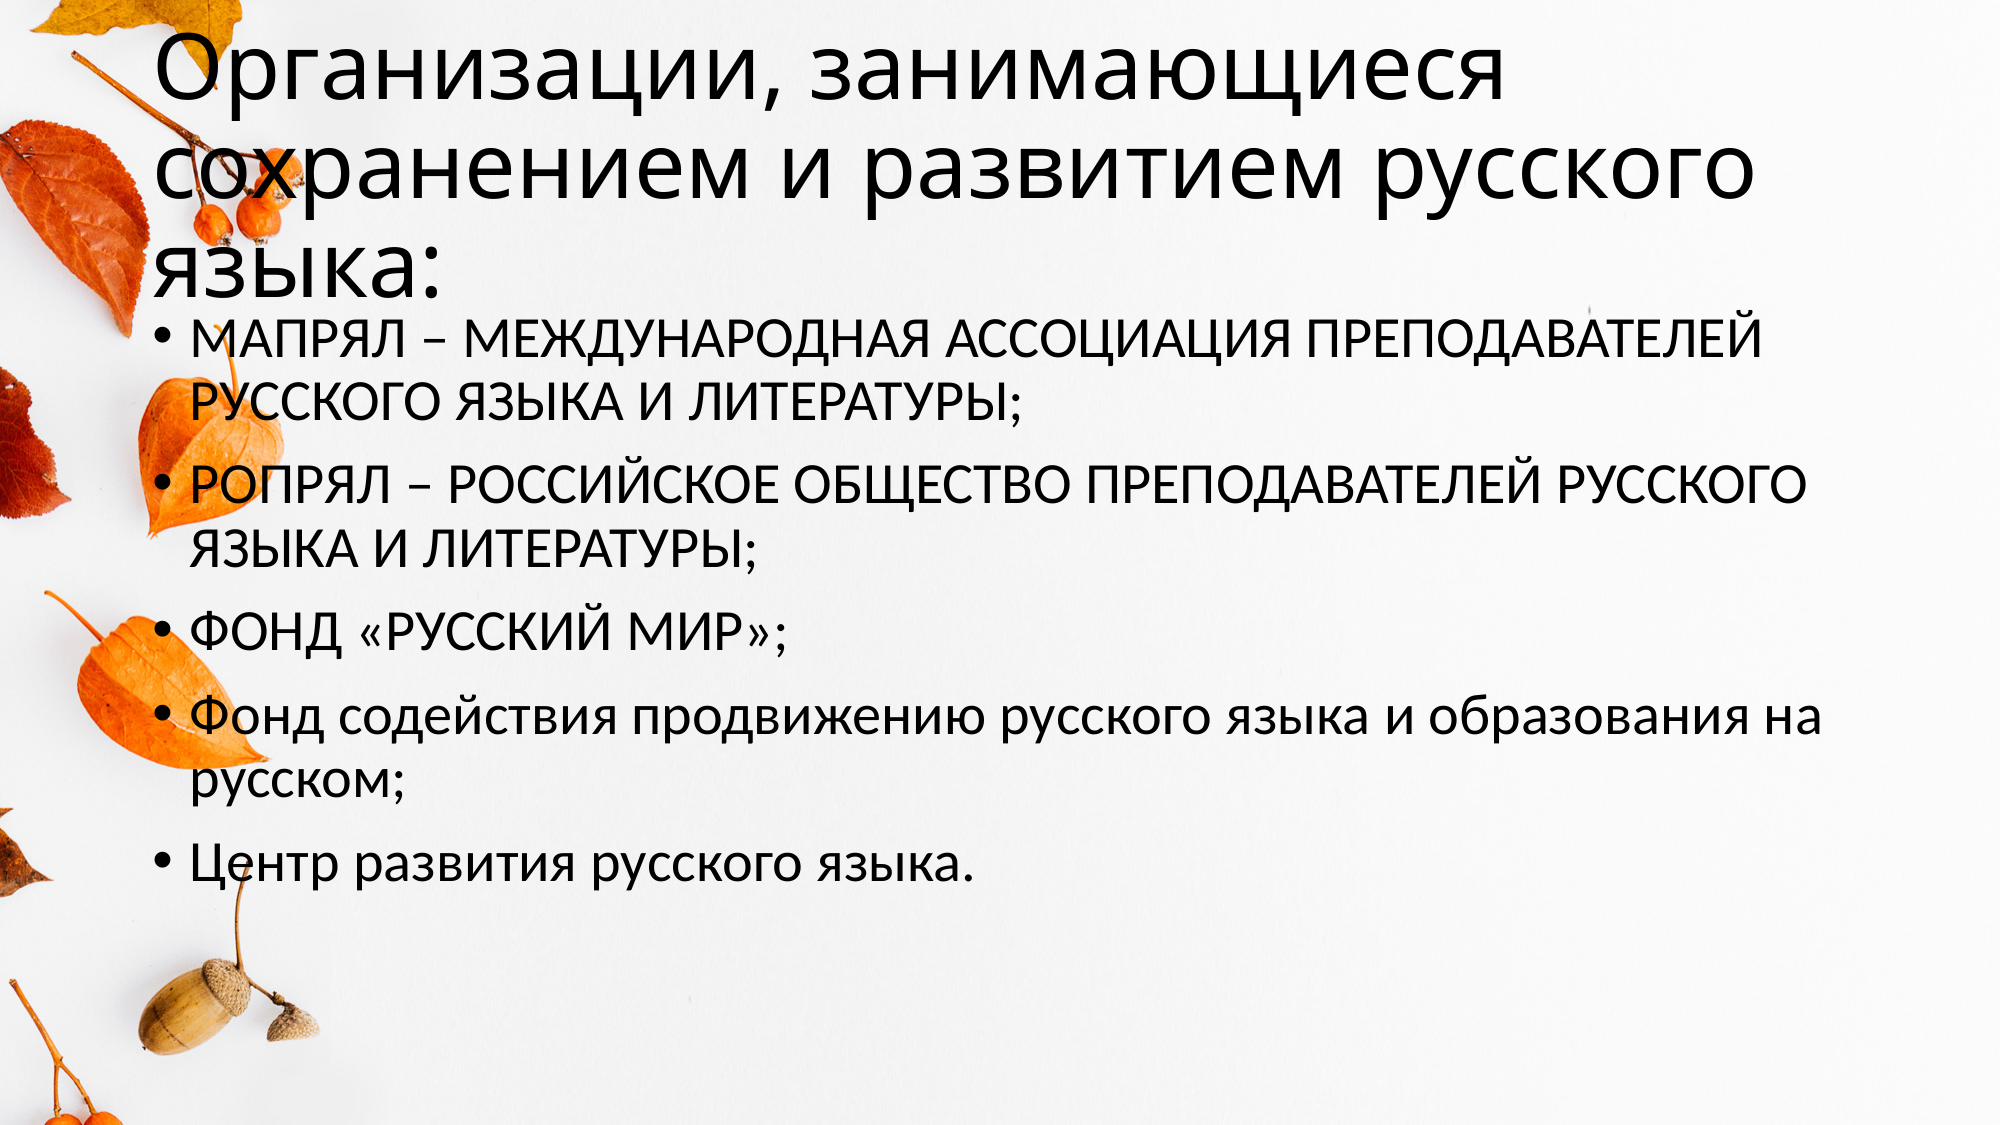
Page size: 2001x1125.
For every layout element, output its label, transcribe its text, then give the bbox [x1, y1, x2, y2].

picture [0, 0, 2000, 1125]
title Организации, занимающиеся сохранением и развитием русского языка: [137, 59, 1863, 278]
list МАПРЯЛ – МЕЖДУНАРОДНАЯ АССОЦИАЦИЯ ПРЕПОДАВАТЕЛЕЙ РУССКОГО ЯЗЫКА И ЛИТЕРАТУРЫ; РОПРЯЛ – РОССИЙСКОЕ ОБЩЕСТВО ПРЕПОДАВАТЕЛЕЙ РУССКОГО ЯЗЫКА И ЛИТЕРАТУРЫ; Фонд «Русский мир»; Фонд содействия продвижению русского языка и образования на русском; Центр развития русского языка. [137, 299, 1863, 1014]
